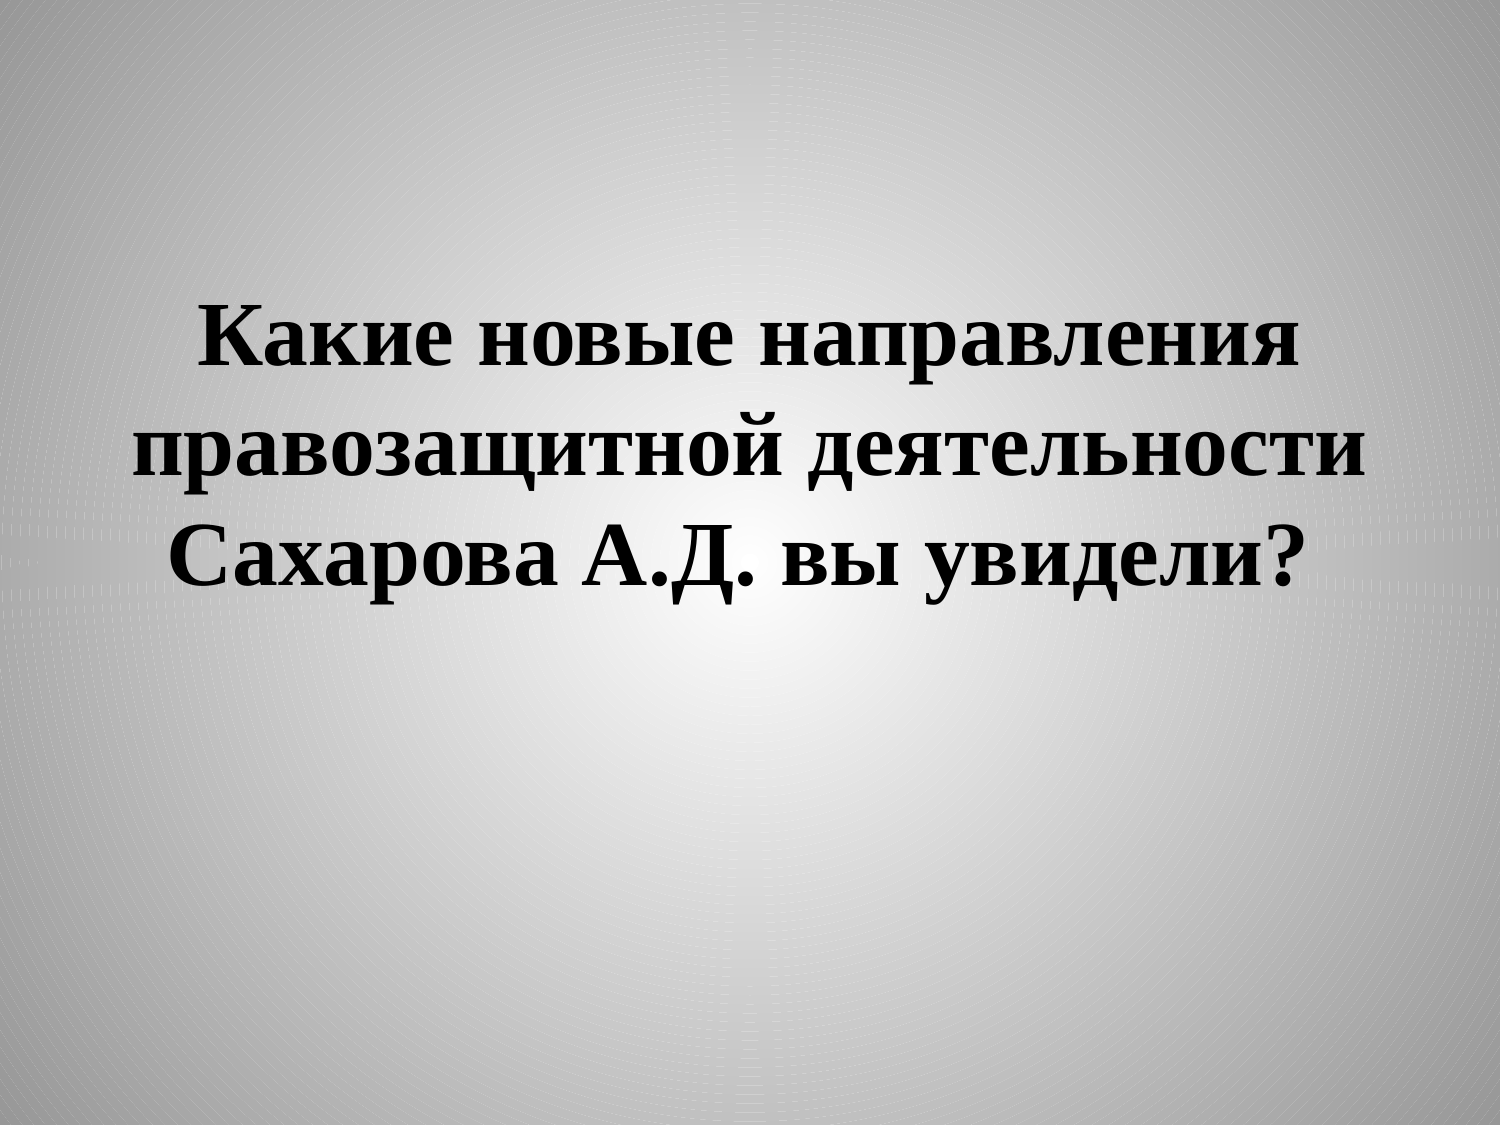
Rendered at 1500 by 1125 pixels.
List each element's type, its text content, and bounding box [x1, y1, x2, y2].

title Какие новые направления правозащитной деятельности Сахарова А.Д. вы увидели? [75, 45, 1425, 832]
